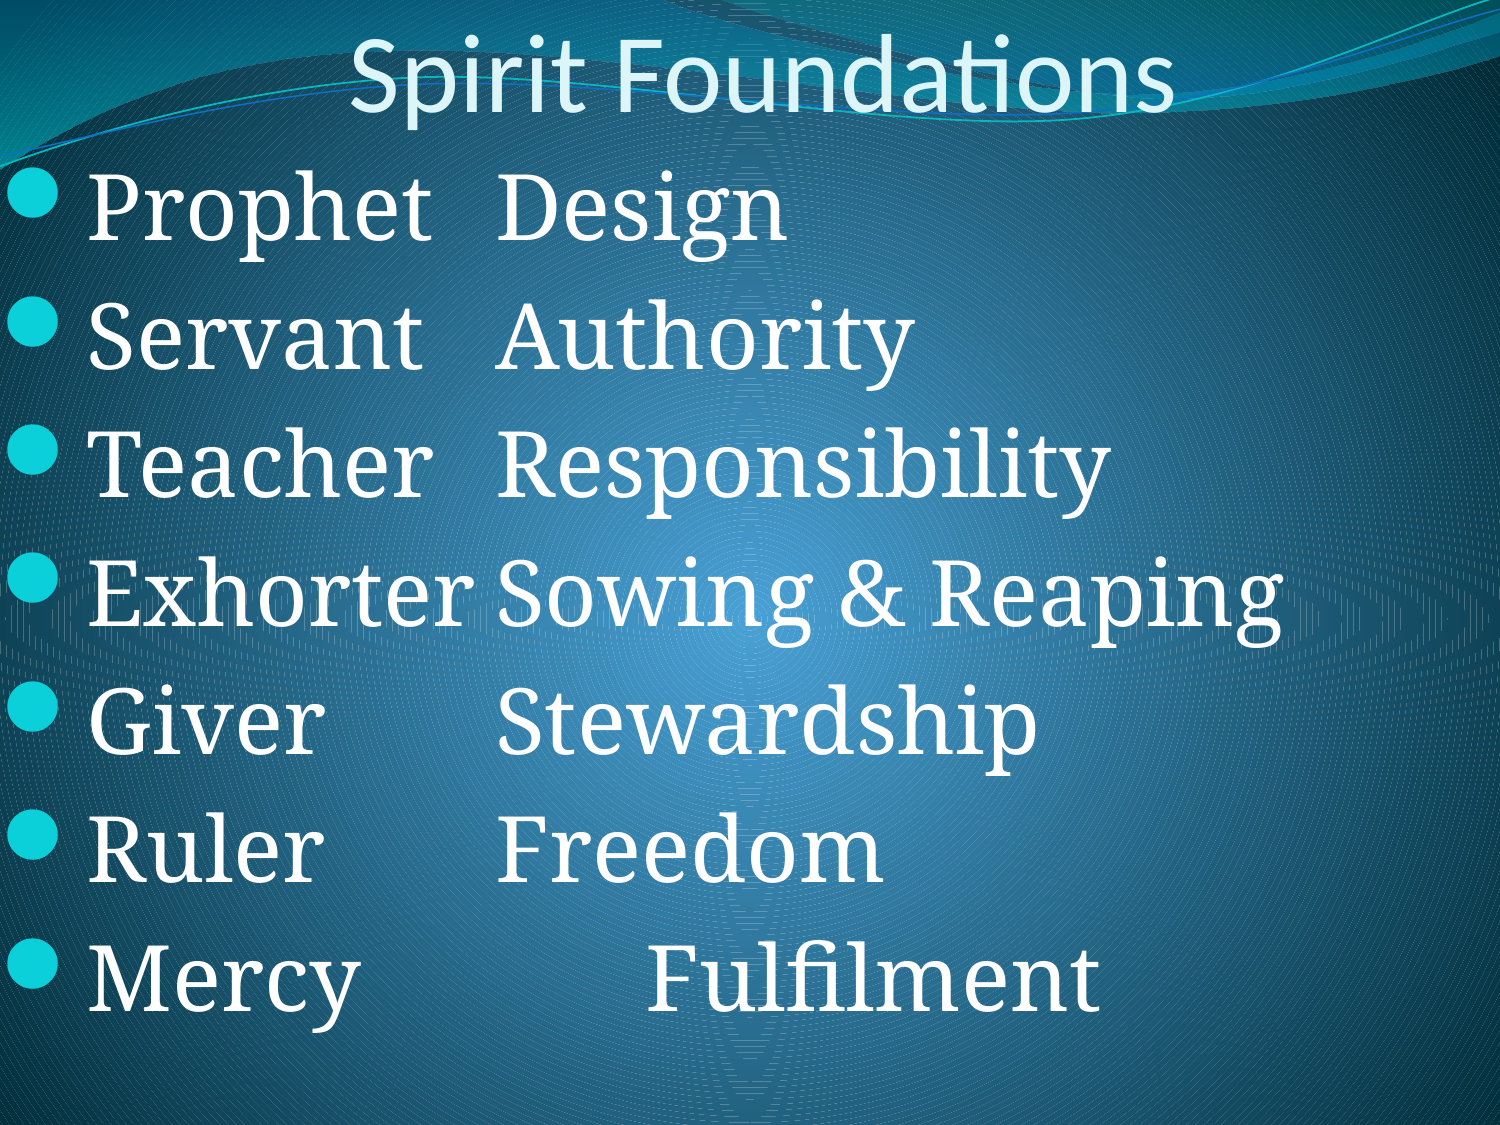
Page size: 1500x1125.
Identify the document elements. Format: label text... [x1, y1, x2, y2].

list Prophet Design Servant Authority Teacher Responsibility Exhorter Sowing & Reaping Giver Stewardship Ruler Freedom Mercy Fulfilment [0, 149, 1500, 1125]
title Spirit Foundations [88, 0, 1439, 117]
